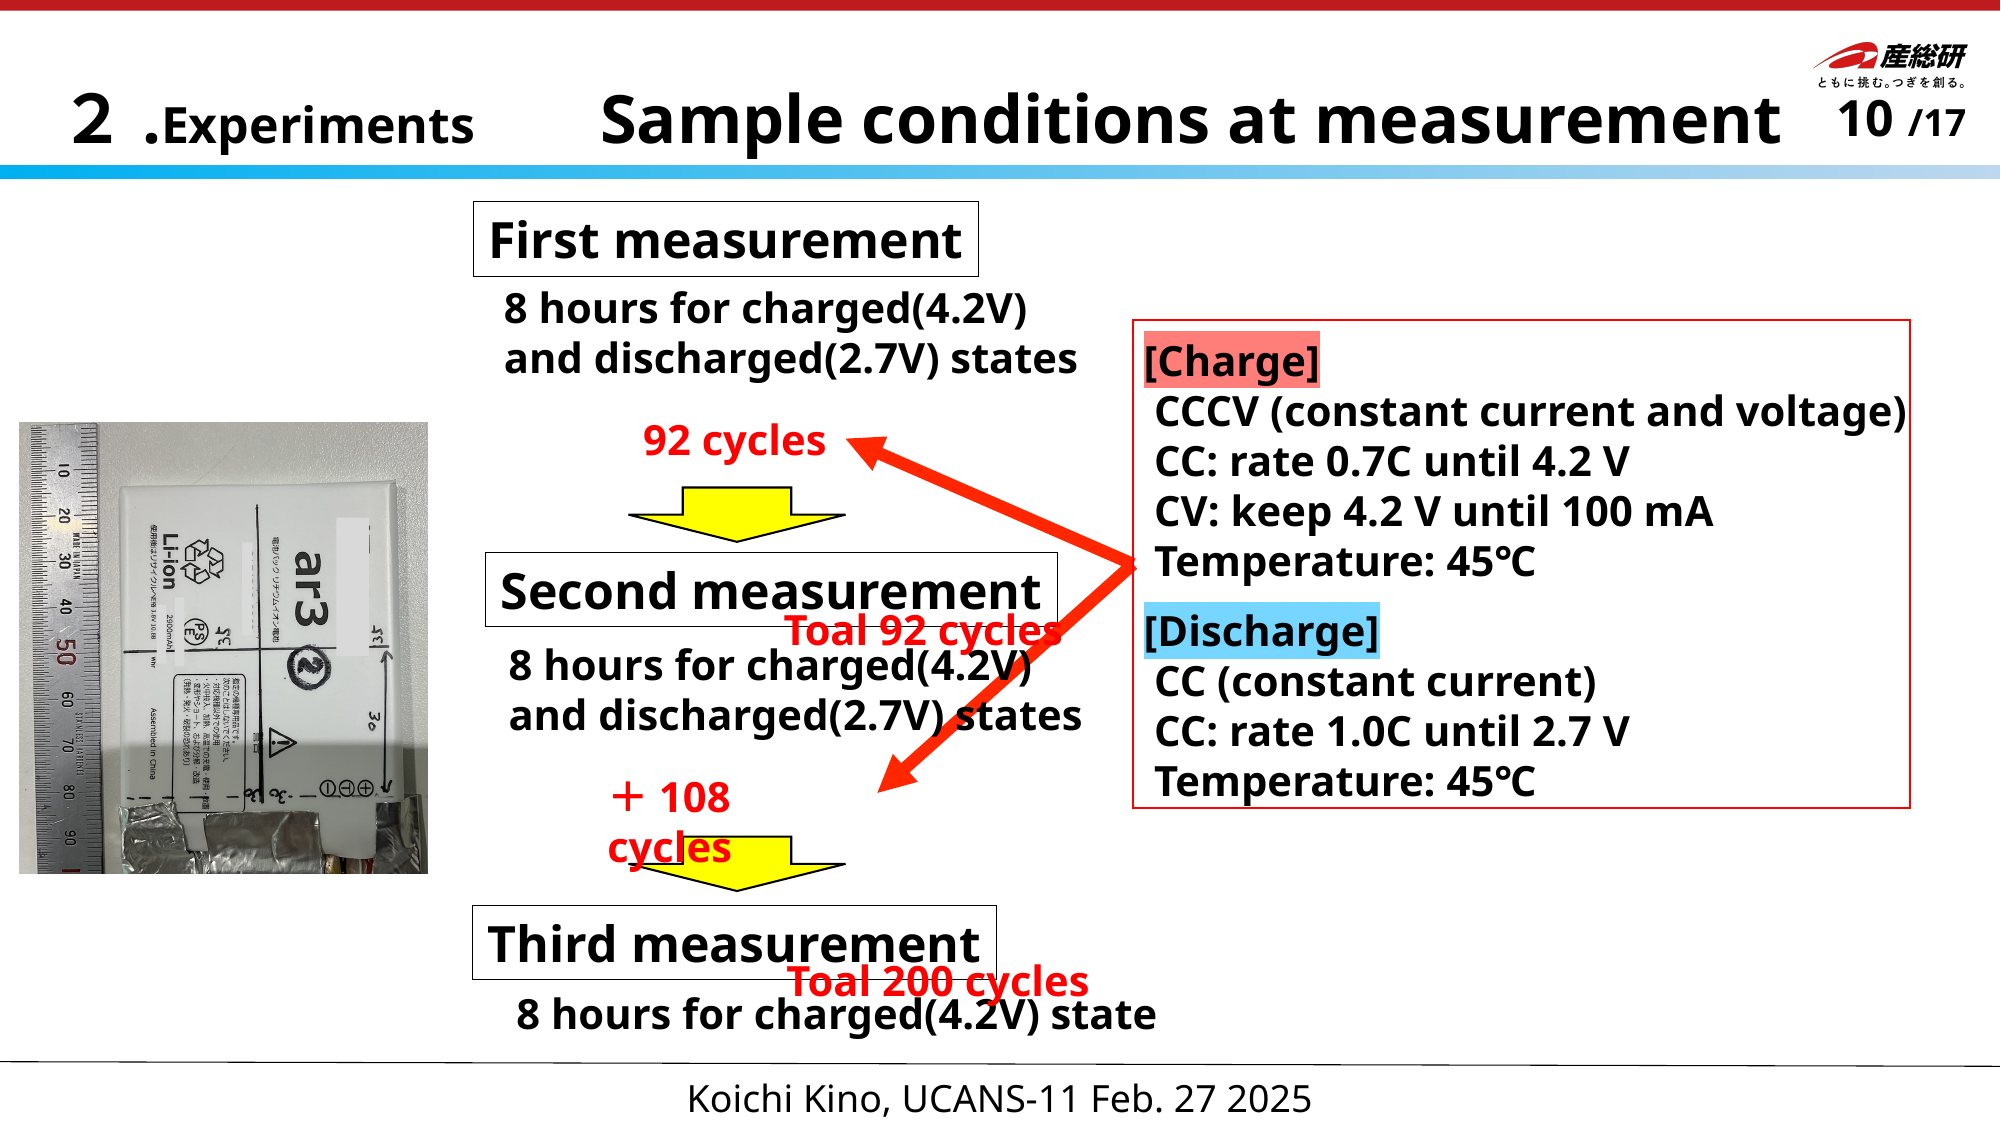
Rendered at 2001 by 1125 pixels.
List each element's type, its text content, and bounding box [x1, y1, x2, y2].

picture [1813, 42, 1968, 88]
text_box 8 hours for charged(4.2V) state [501, 980, 1190, 1045]
text_box ＋108 cycles [592, 763, 878, 879]
slide_number 10 [1799, 90, 1909, 151]
text_box [684, 879, 790, 893]
text_box [628, 486, 845, 543]
text_box Toal 92 cycles [768, 596, 877, 661]
text_box Toal 200 cycles [771, 947, 1119, 1013]
text_box 8 hours for charged(4.2V) and discharged(2.7V) states [489, 274, 1102, 390]
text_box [877, 564, 1128, 793]
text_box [1128, 320, 1925, 815]
text_box 8 hours for charged(4.2V) and discharged(2.7V) states [493, 631, 877, 747]
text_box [845, 439, 1128, 565]
text_box Second measurement [485, 552, 877, 627]
text_box Third measurement [472, 905, 997, 980]
text_box First measurement [473, 201, 979, 277]
text_box ２.Experiments Sample conditions at measurement [44, 69, 1799, 164]
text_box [19, 422, 428, 874]
text_box 92 cycles [628, 406, 846, 472]
